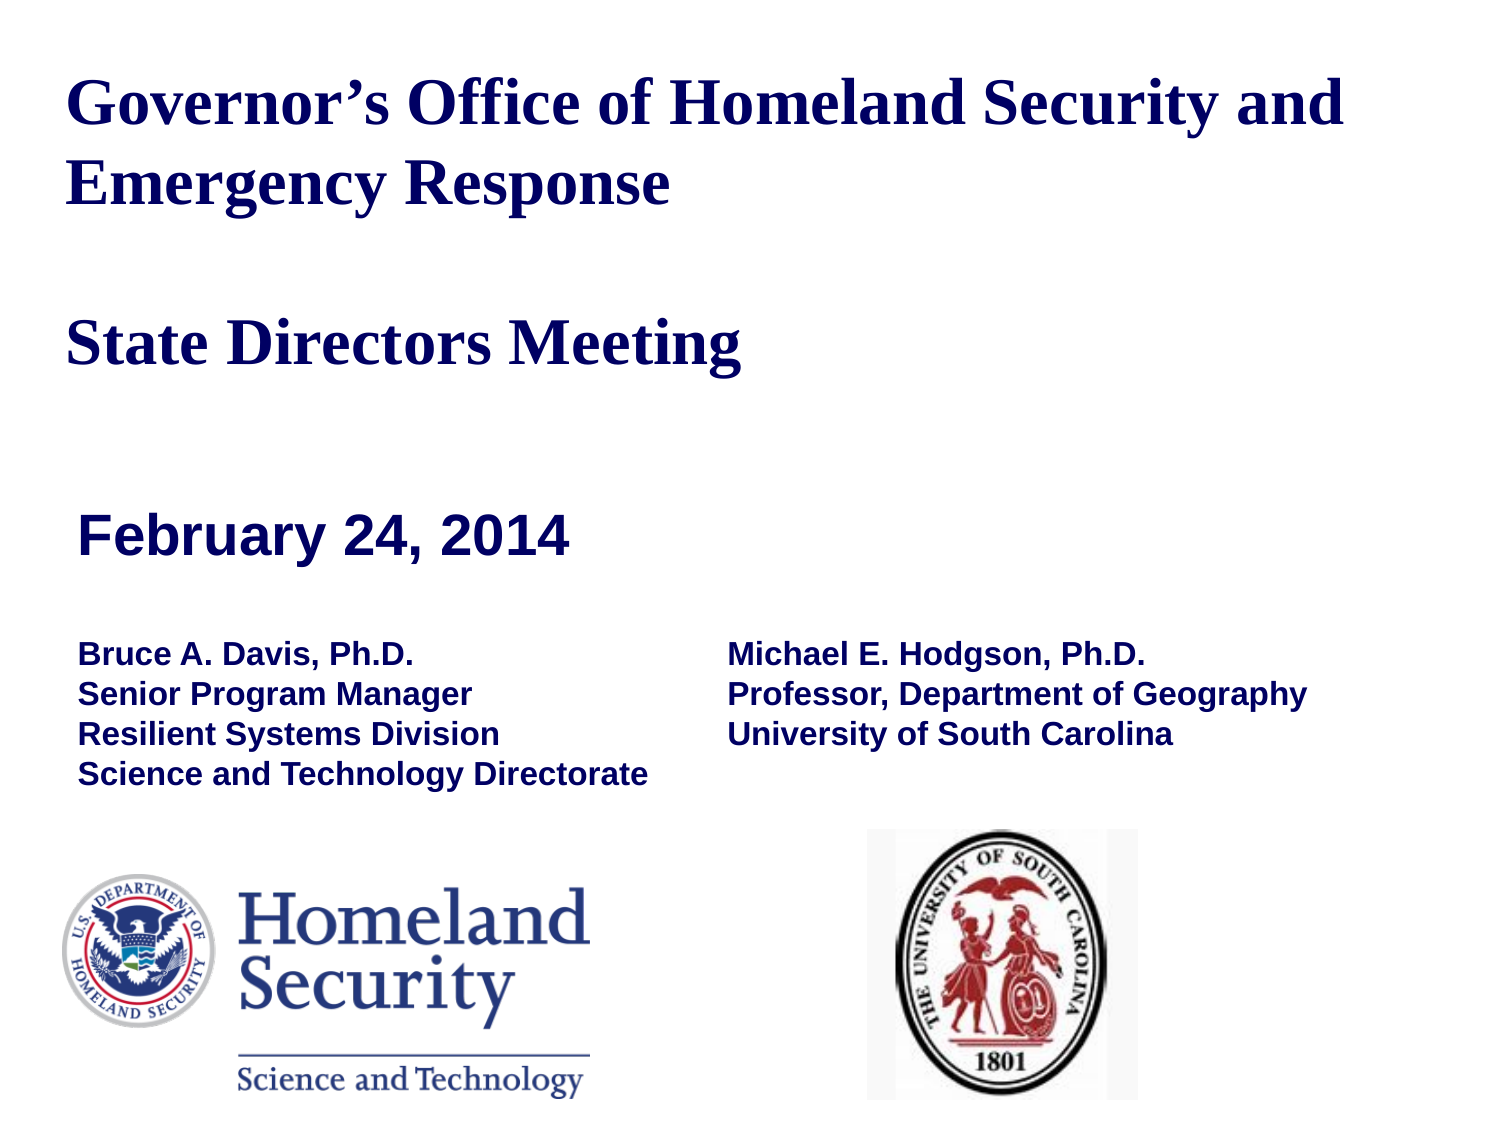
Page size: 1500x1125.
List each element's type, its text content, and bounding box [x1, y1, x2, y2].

text_box Michael E. Hodgson, Ph.D. Professor, Department of Geography University of South Carolina [712, 624, 1500, 863]
text_box February 24, 2014 [63, 489, 1338, 600]
title Governor’s Office of Homeland Security and Emergency Response State Directors Meeting [50, 50, 1497, 166]
picture [62, 874, 590, 1099]
text_box Bruce A. Davis, Ph.D. Senior Program Manager Resilient Systems Division Science and Technology Directorate [63, 625, 688, 863]
picture [866, 829, 1138, 1101]
